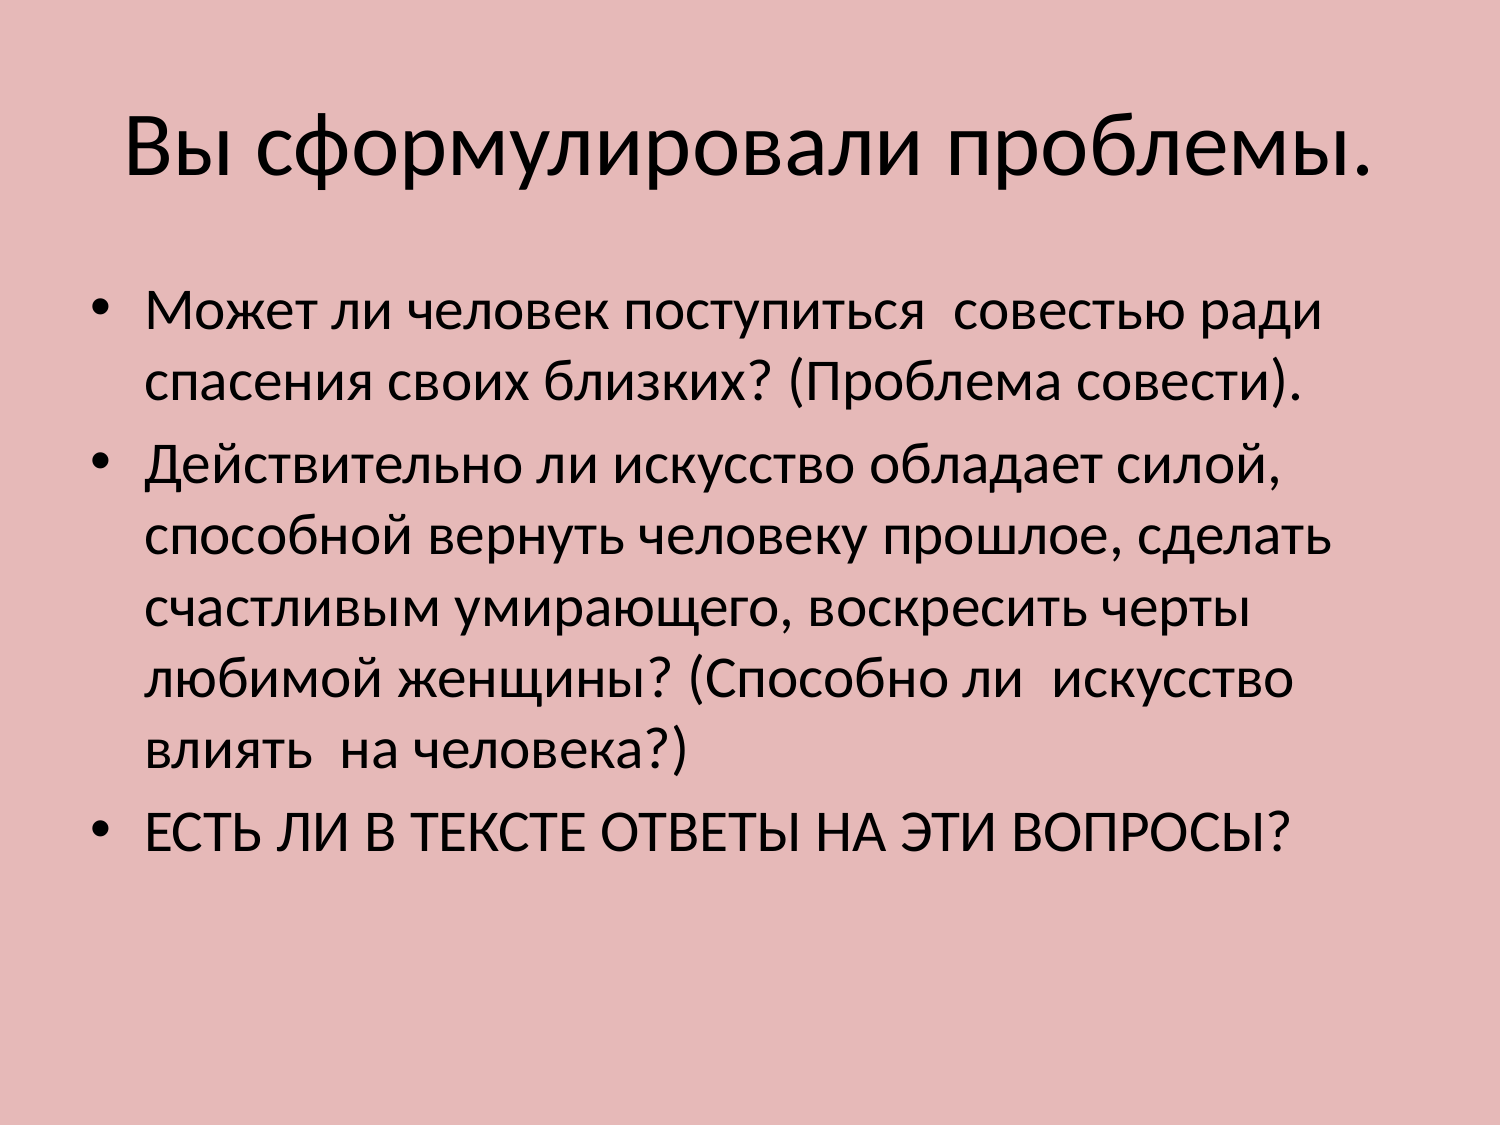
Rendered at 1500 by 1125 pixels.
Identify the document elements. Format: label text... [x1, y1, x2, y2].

title Вы сформулировали проблемы. [74, 44, 1426, 233]
list Может ли человек поступиться совестью ради спасения своих близких? (Проблема совести). Действительно ли искусство обладает силой, способной вернуть человеку прошлое, сделать счастливым умирающего, воскресить черты любимой женщины? (Способно ли искусство влиять на человека?) ЕСТЬ ЛИ В ТЕКСТЕ ОТВЕТЫ НА ЭТИ ВОПРОСЫ? [74, 262, 1426, 1006]
